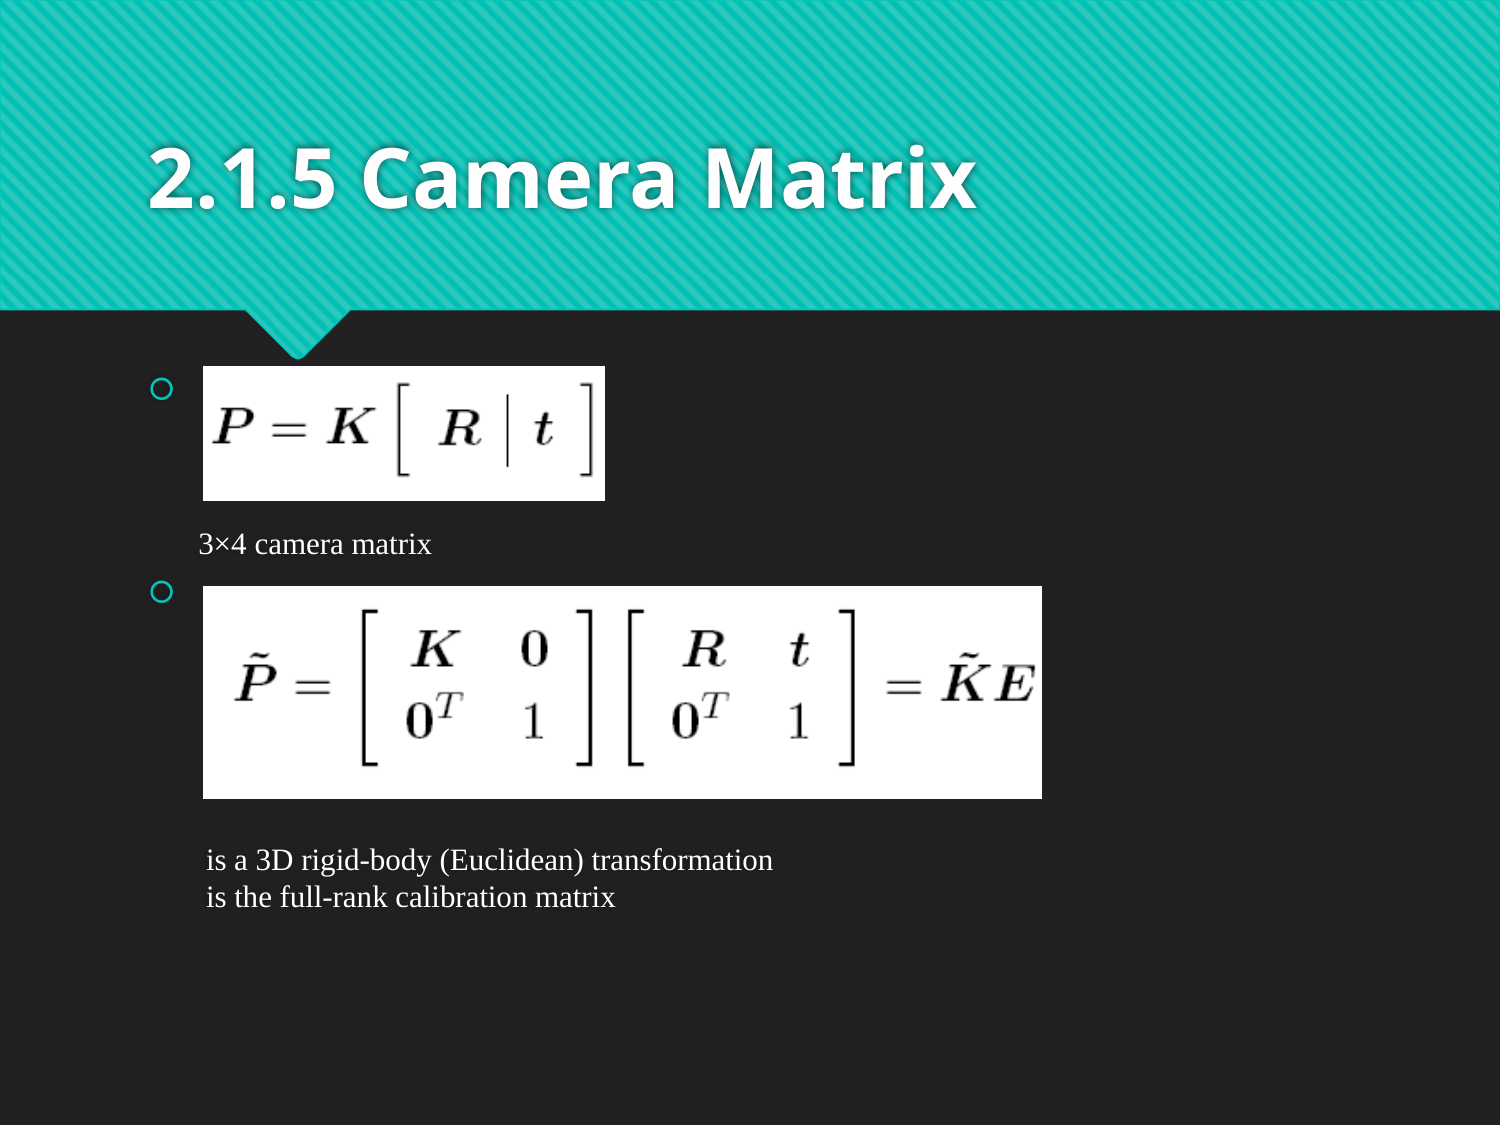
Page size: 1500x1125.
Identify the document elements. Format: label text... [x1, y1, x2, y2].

title 2.1.5 Camera Matrix [132, 73, 1368, 233]
picture [202, 365, 605, 502]
picture [202, 585, 1042, 799]
